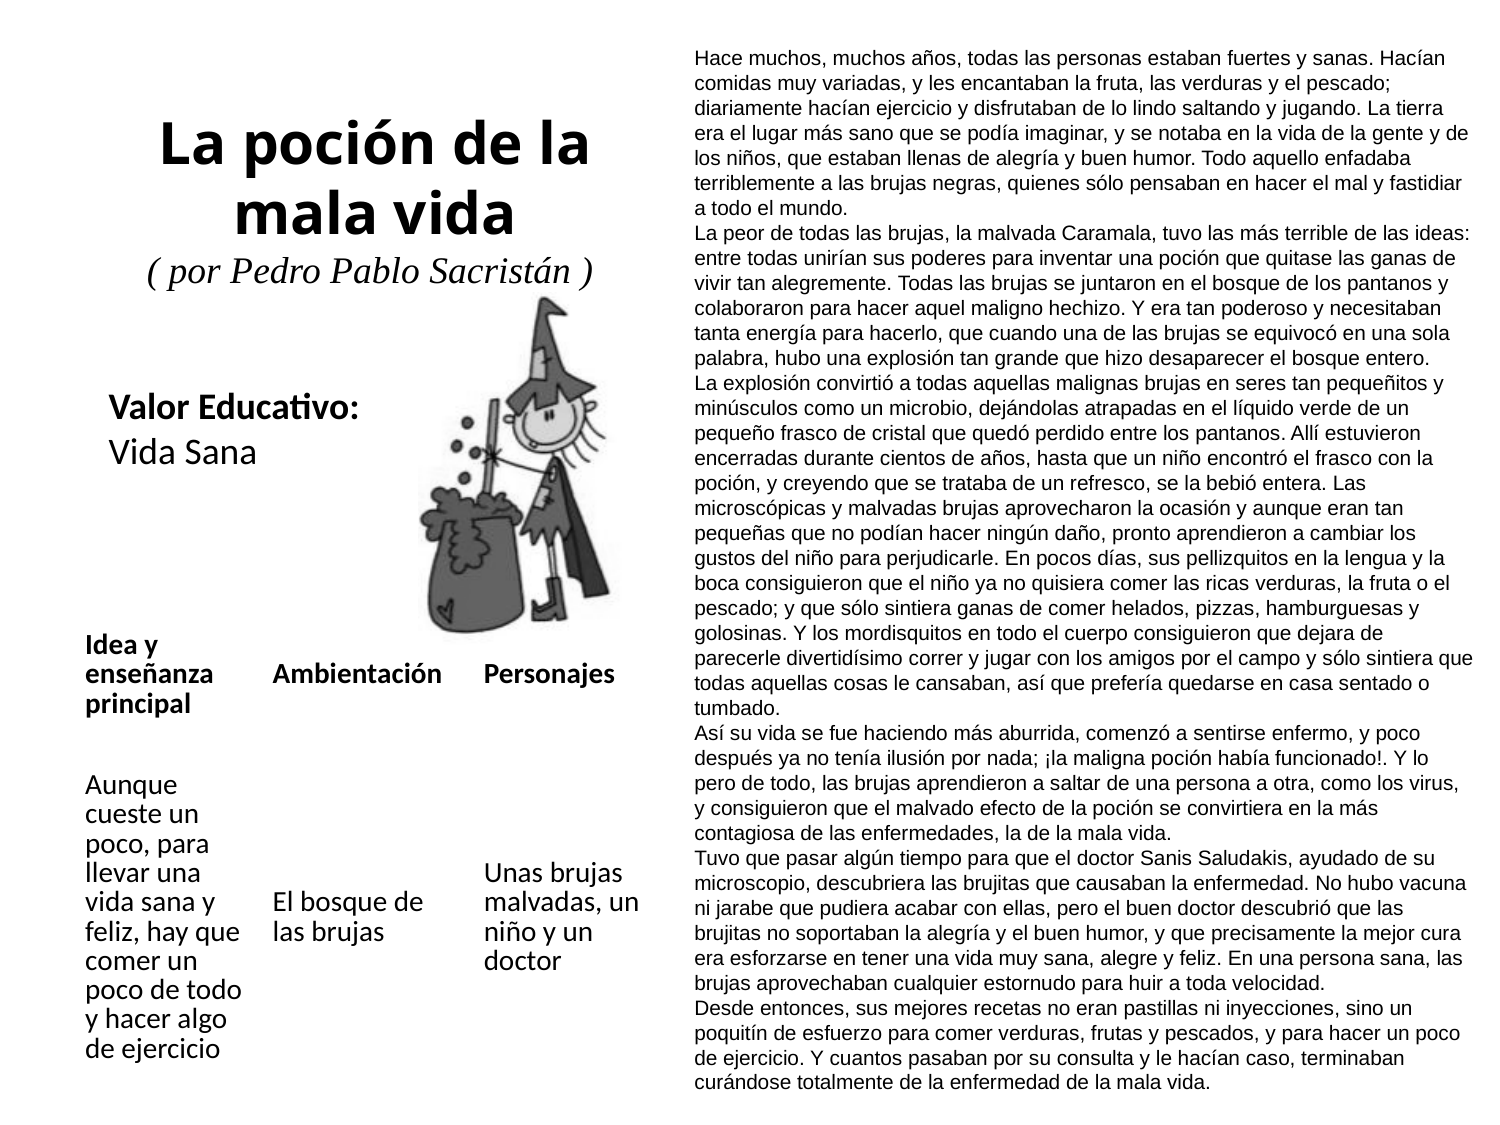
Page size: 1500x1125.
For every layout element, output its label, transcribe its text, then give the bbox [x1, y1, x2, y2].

picture [418, 292, 627, 645]
table_cell El bosque de las brujas [258, 737, 469, 1101]
text_box Valor Educativo: Vida Sana [93, 374, 413, 480]
table_header Idea y enseñanza principal [70, 617, 258, 737]
table_cell Unas brujas malvadas, un niño y un doctor [469, 737, 668, 1101]
table_header Personajes [469, 617, 668, 737]
text_box La poción de la mala vida ( por Pedro Pablo Sacristán ) [128, 106, 621, 292]
text_box Hace muchos, muchos años, todas las personas estaban fuertes y sanas. Hacían comidas muy variadas, y les encantaban la fruta, las verduras y el pescado; diariamente hacían ejercicio y disfrutaban de lo lindo saltando y jugando. La tierra era el lugar más sano que se podía imaginar, y se notaba en la vida de la gente y de los niños, que estaban llenas de alegría y buen humor. Todo aquello enfadaba terriblemente a las brujas negras, quienes sólo pensaban en hacer el mal y fastidiar a todo el mundo. La peor de todas las brujas, la malvada Caramala, tuvo las más terrible de las ideas: entre todas unirían sus poderes para inventar una poción que quitase las ganas de vivir tan alegremente. Todas las brujas se juntaron en el bosque de los pantanos y colaboraron para hacer aquel maligno hechizo. Y era tan poderoso y necesitaban tanta energía para hacerlo, que cuando una de las brujas se equivocó en una sola palabra, hubo una explosión tan grande que hizo desaparecer el bosque entero. La explosión convirtió a todas aquellas malignas brujas en seres tan pequeñitos y minúsculos como un microbio, dejándolas atrapadas en el líquido verde de un pequeño frasco de cristal que quedó perdido entre los pantanos. Allí estuvieron encerradas durante cientos de años, hasta que un niño encontró el frasco con la poción, y creyendo que se trataba de un refresco, se la bebió entera. Las microscópicas y malvadas brujas aprovecharon la ocasión y aunque eran tan pequeñas que no podían hacer ningún daño, pronto aprendieron a cambiar los gustos del niño para perjudicarle. En pocos días, sus pellizquitos en la lengua y la boca consiguieron que el niño ya no quisiera comer las ricas verduras, la fruta o el pescado; y que sólo sintiera ganas de comer helados, pizzas, hamburguesas y golosinas. Y los mordisquitos en todo el cuerpo consiguieron que dejara de parecerle divertidísimo correr y jugar con los amigos por el campo y sólo sintiera que todas aquellas cosas le cansaban, así que prefería quedarse en casa sentado o tumbado. Así su vida se fue haciendo más aburrida, comenzó a sentirse enfermo, y poco después ya no tenía ilusión por nada; ¡la maligna poción había funcionado!. Y lo pero de todo, las brujas aprendieron a saltar de una persona a otra, como los virus, y consiguieron que el malvado efecto de la poción se convirtiera en la más contagiosa de las enfermedades, la de la mala vida. Tuvo que pasar algún tiempo para que el doctor Sanis Saludakis, ayudado de su microscopio, descubriera las brujitas que causaban la enfermedad. No hubo vacuna ni jarabe que pudiera acabar con ellas, pero el buen doctor descubrió que las brujitas no soportaban la alegría y el buen humor, y que precisamente la mejor cura era esforzarse en tener una vida muy sana, alegre y feliz. En una persona sana, las brujas aprovechaban cualquier estornudo para huir a toda velocidad. Desde entonces, sus mejores recetas no eran pastillas ni inyecciones, sino un poquitín de esfuerzo para comer verduras, frutas y pescados, y para hacer un poco de ejercicio. Y cuantos pasaban por su consulta y le hacían caso, terminaban curándose totalmente de la enfermedad de la mala vida. [679, 37, 1489, 1102]
table_cell Aunque cueste un poco, para llevar una vida sana y feliz, hay que comer un poco de todo y hacer algo de ejercicio [70, 737, 258, 1101]
table_header Ambientación [258, 617, 469, 737]
